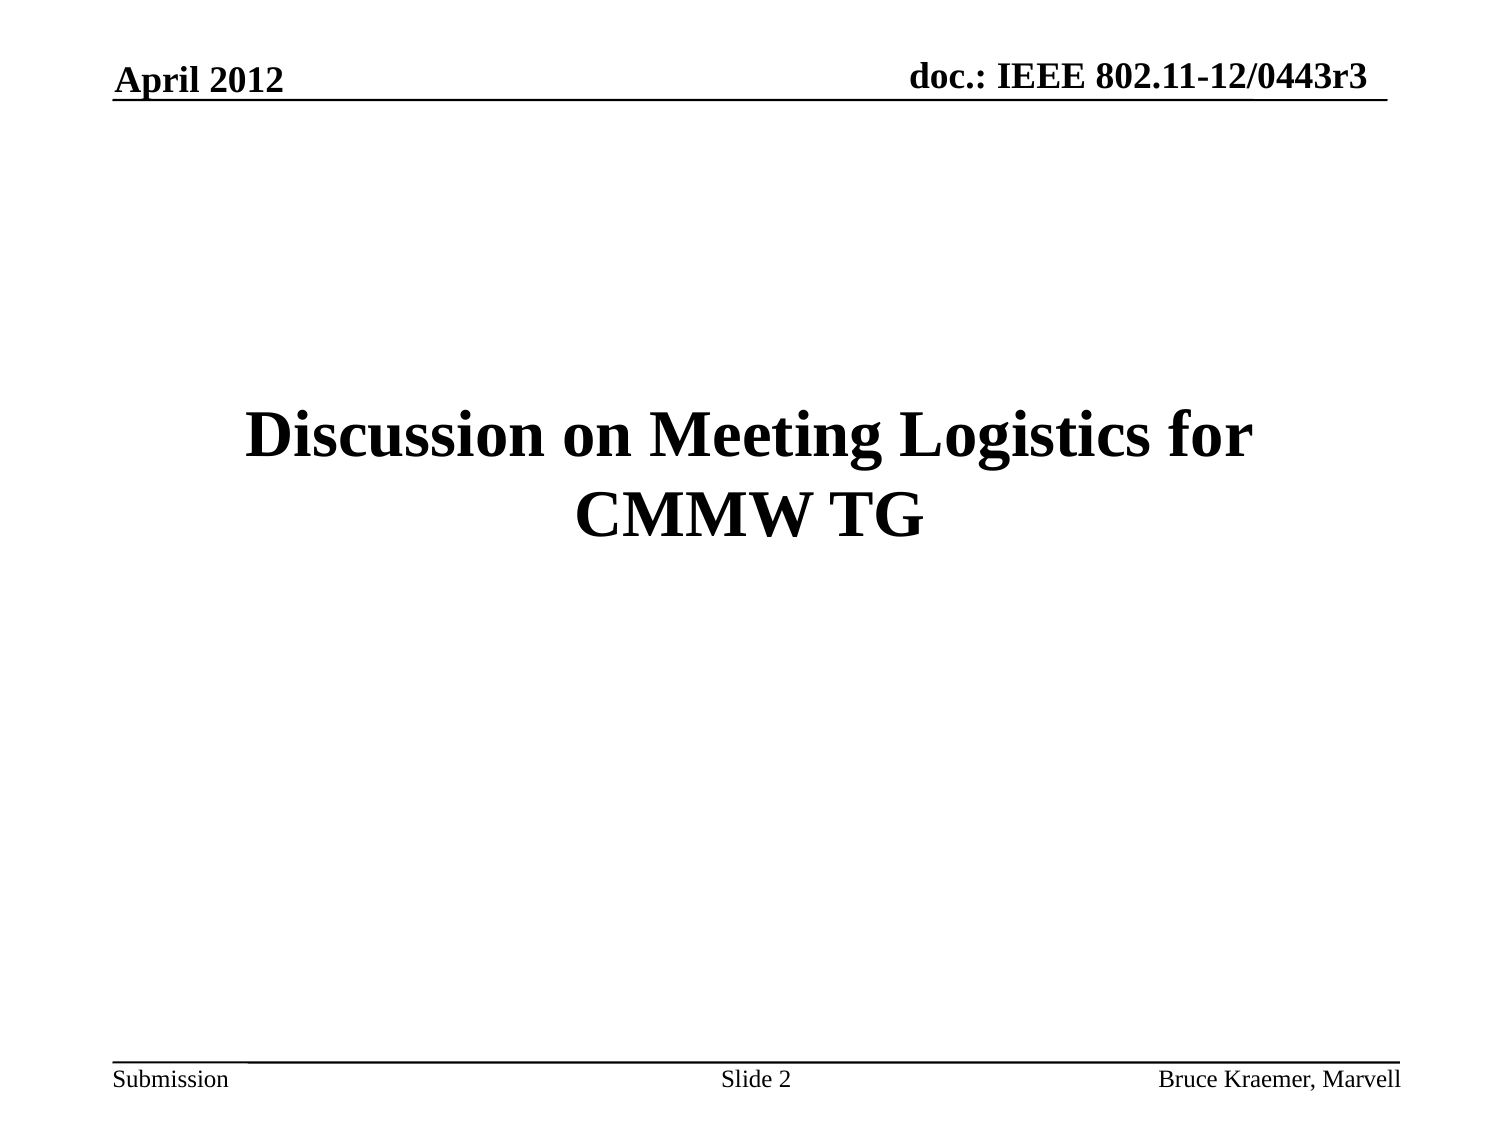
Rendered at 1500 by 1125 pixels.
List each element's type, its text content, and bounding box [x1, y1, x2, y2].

slide_number Slide 2 [712, 1062, 800, 1093]
footer Bruce Kraemer, Marvell [1079, 1062, 1402, 1093]
title Discussion on Meeting Logistics for CMMW TG [112, 349, 1388, 591]
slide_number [114, 54, 309, 100]
